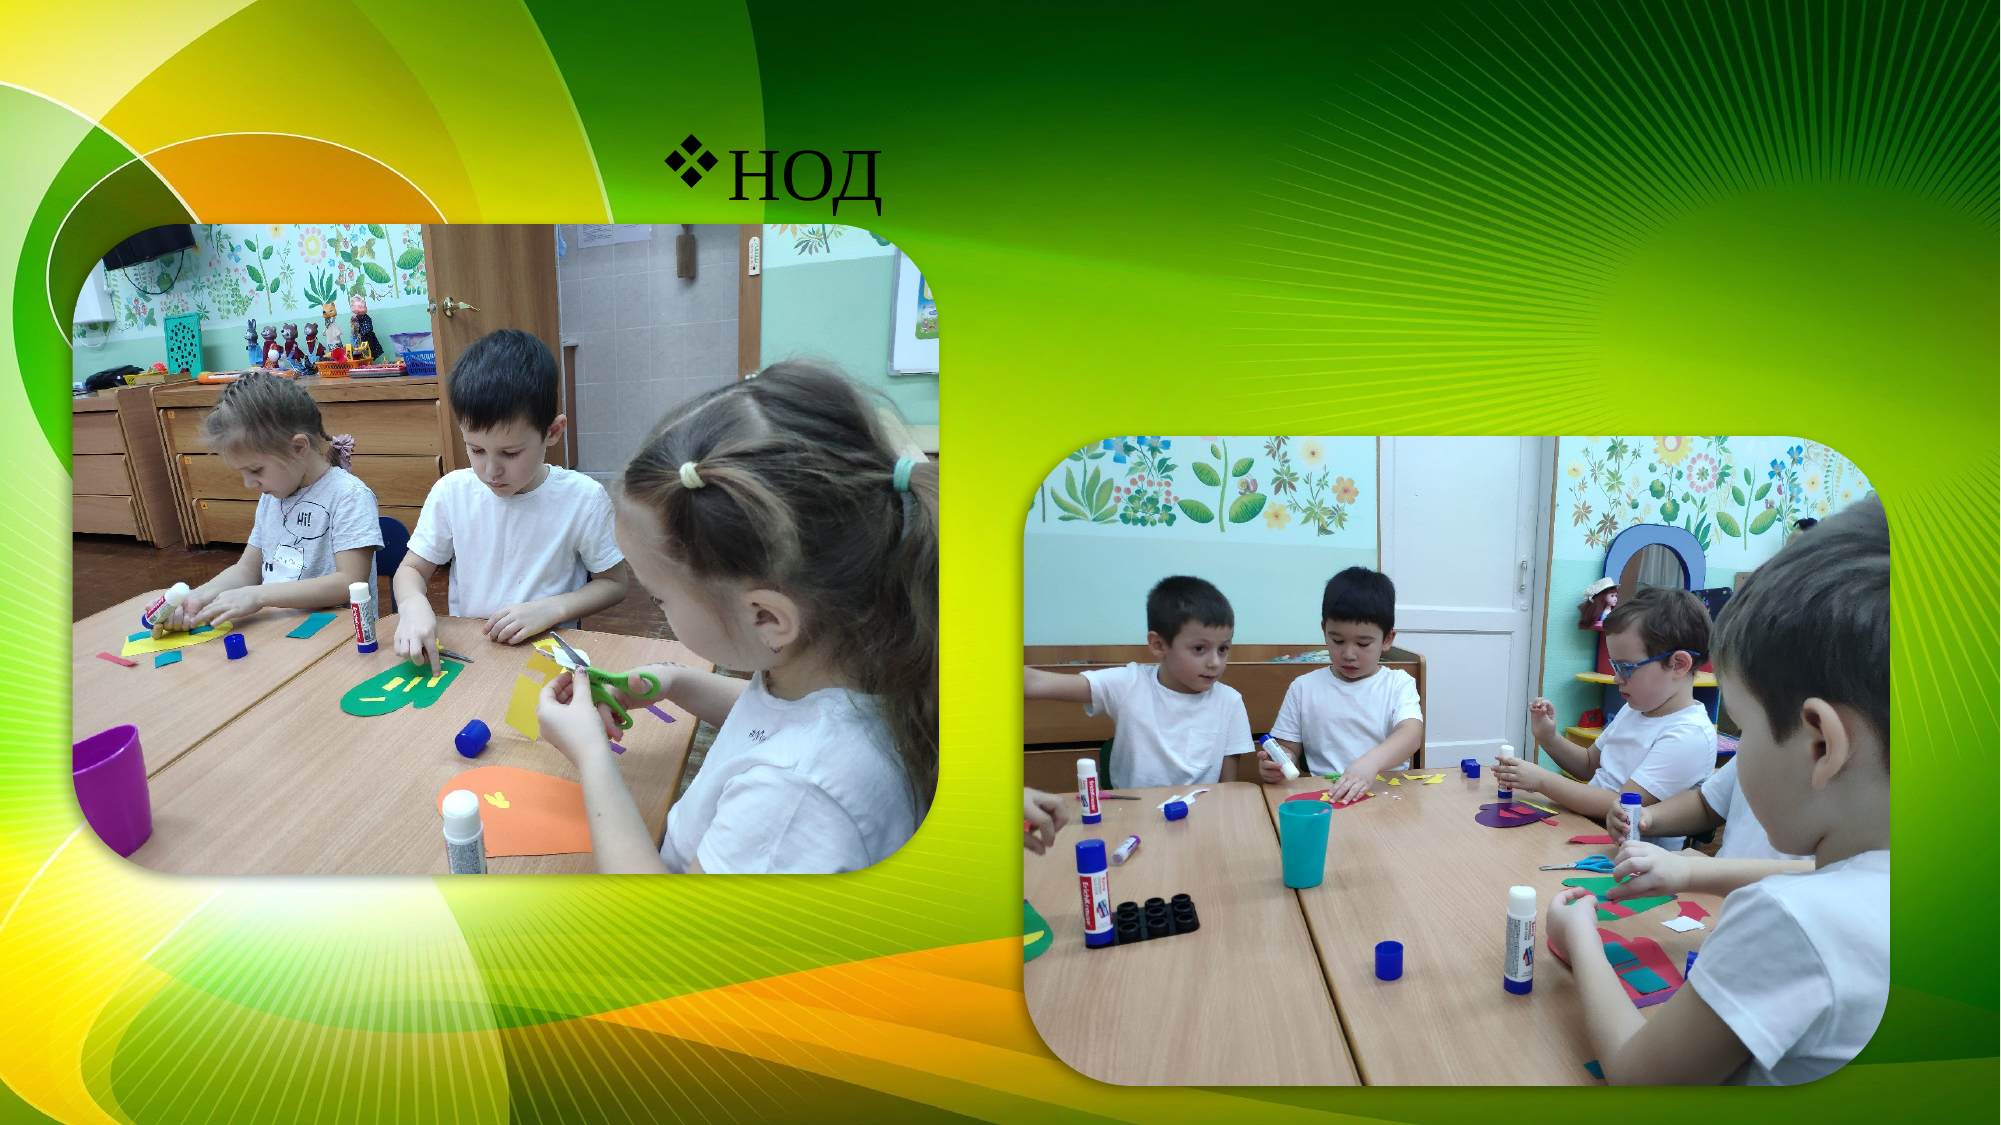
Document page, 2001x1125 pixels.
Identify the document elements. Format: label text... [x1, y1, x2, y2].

picture [0, 0, 2001, 1125]
text_box НОД [644, 117, 899, 220]
